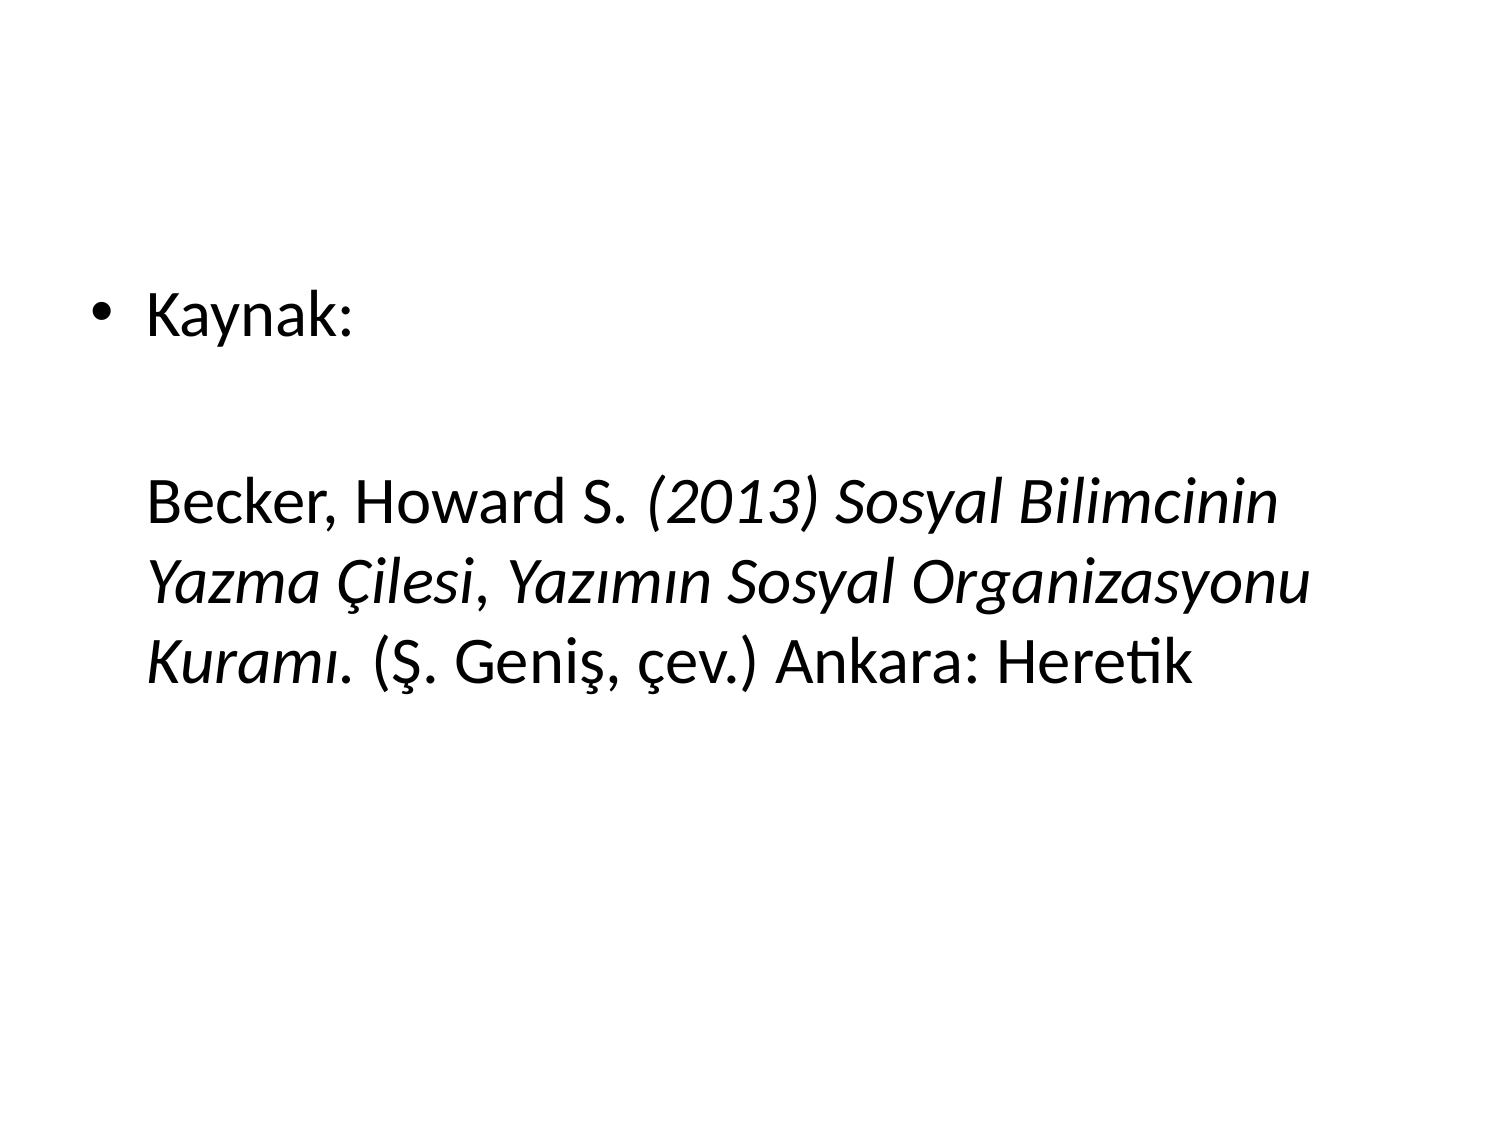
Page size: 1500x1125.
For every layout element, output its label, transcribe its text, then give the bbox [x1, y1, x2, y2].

list Kaynak: Becker, Howard S. (2013) Sosyal Bilimcinin Yazma Çilesi, Yazımın Sosyal Organizasyonu Kuramı. (Ş. Geniş, çev.) Ankara: Heretik [75, 262, 1425, 1005]
